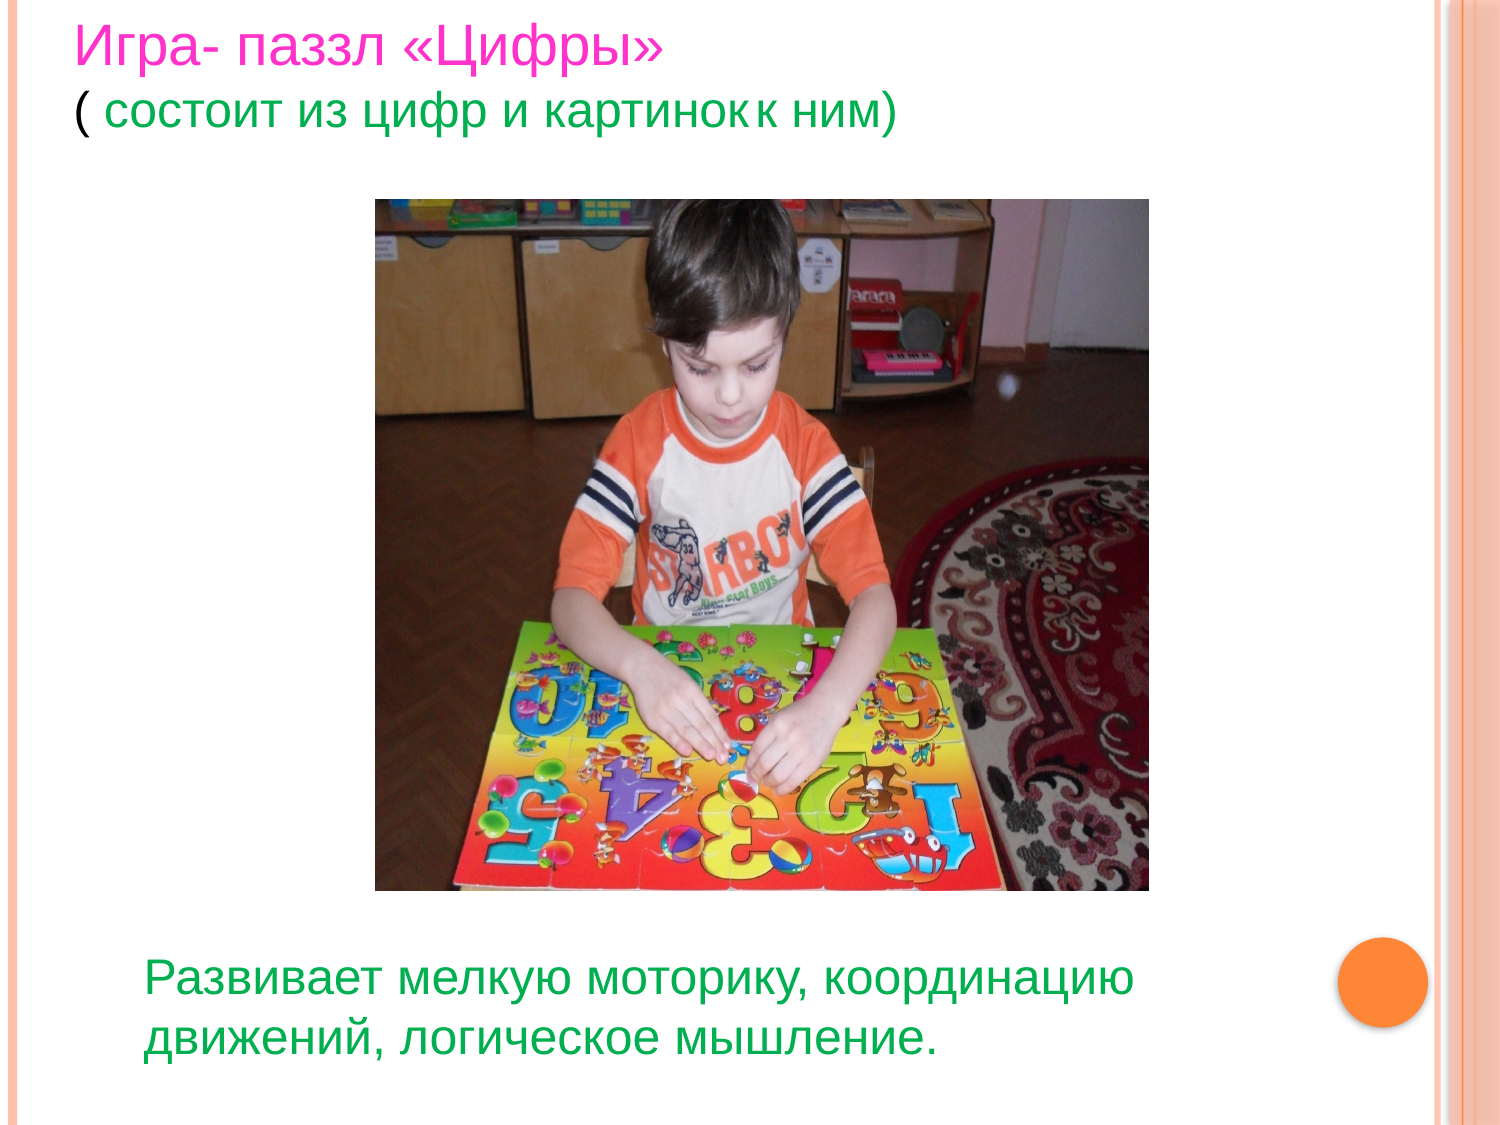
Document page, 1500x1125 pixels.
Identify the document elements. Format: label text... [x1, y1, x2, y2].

text_box к ним) [726, 70, 1079, 145]
picture [374, 198, 1149, 892]
text_box Игра- паззл «Цифры» ( состоит из цифр и картинок [58, 0, 1125, 145]
text_box Развивает мелкую моторику, координацию движений, логическое мышление. [128, 937, 1336, 1073]
